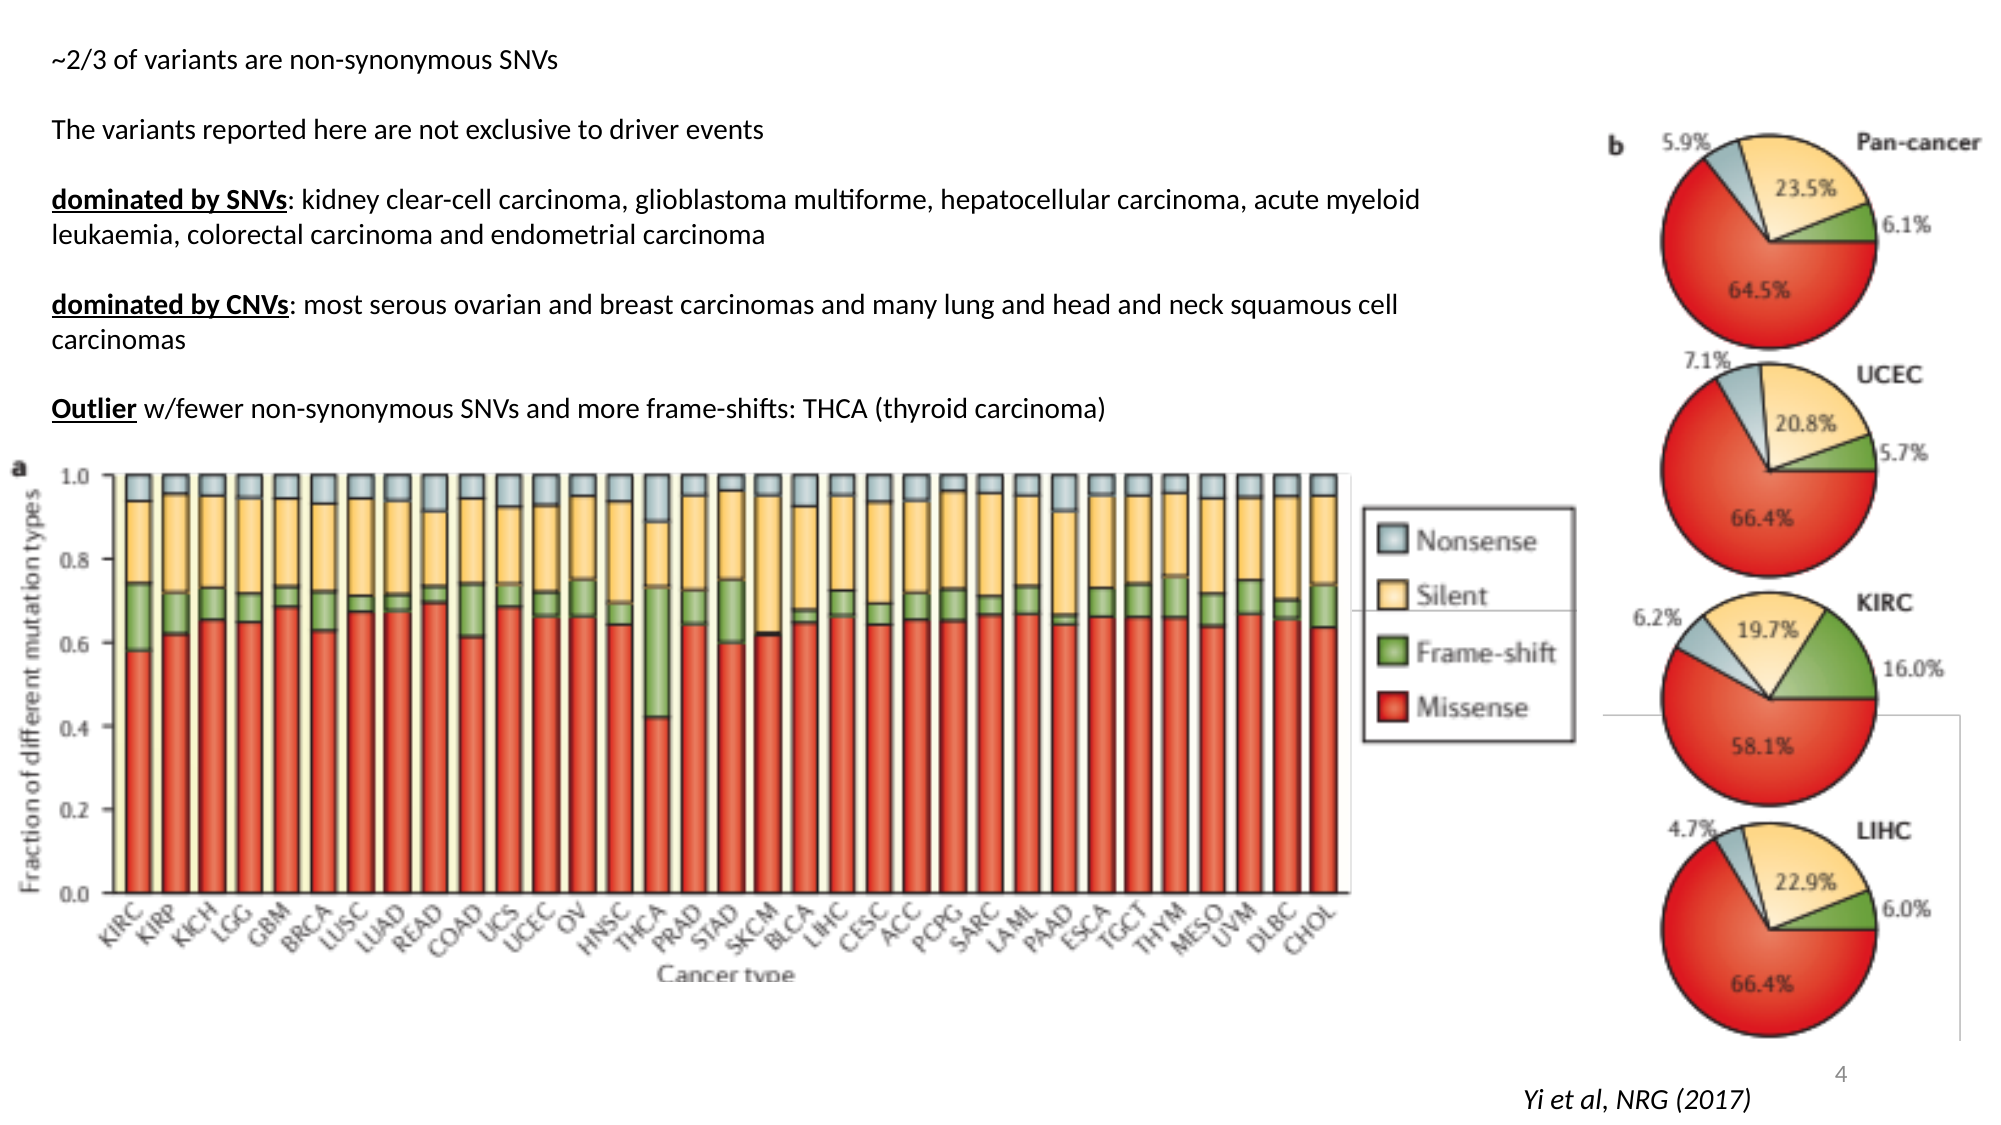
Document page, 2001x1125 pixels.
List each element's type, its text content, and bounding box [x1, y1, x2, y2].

text_box Yi et al, NRG (2017) [1508, 1072, 1767, 1123]
picture [1602, 124, 1992, 1041]
slide_number 4 [1412, 1042, 1863, 1103]
picture [0, 448, 1577, 982]
text_box ~2/3 of variants are non-synonymous SNVs The variants reported here are not exclusive to driver events dominated by SNVs: kidney clear-cell carcinoma, glioblastoma multiforme, hepatocellular carcinoma, acute myeloid leukaemia, colorectal carcinoma and endometrial carcinoma dominated by CNVs: most serous ovarian and breast carcinomas and many lung and head and neck squamous cell carcinomas Outlier w/fewer non-synonymous SNVs and more frame-shifts: THCA (thyroid carcinoma) [36, 32, 1534, 433]
